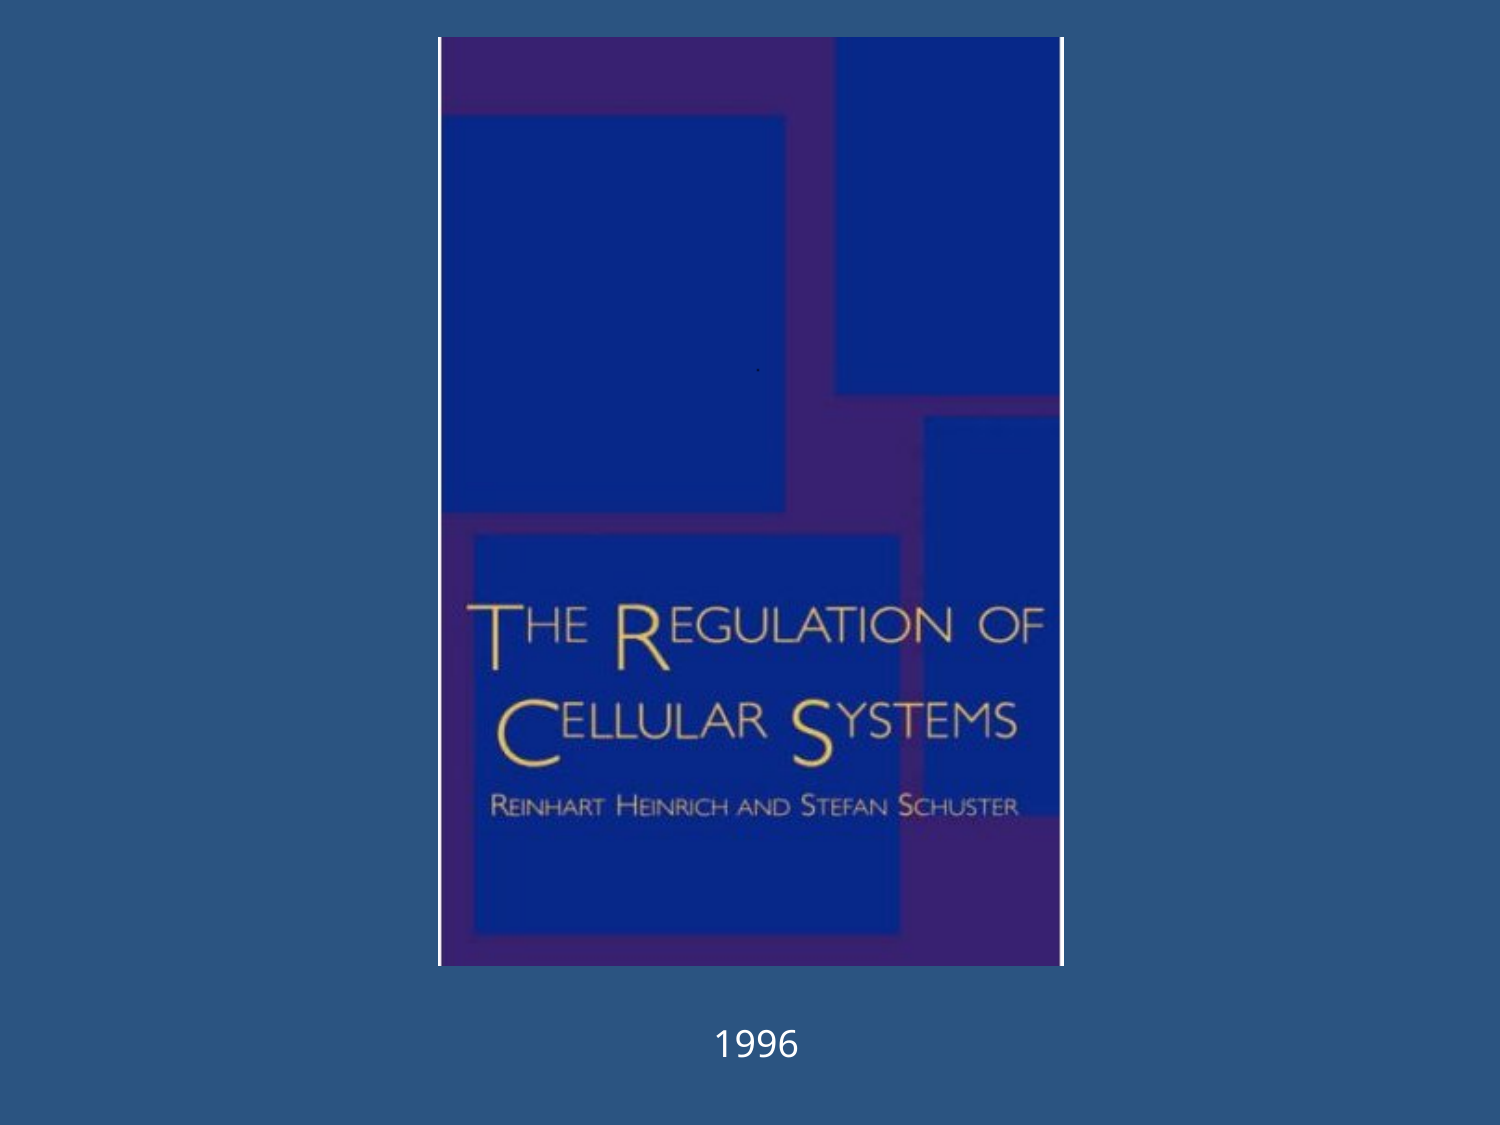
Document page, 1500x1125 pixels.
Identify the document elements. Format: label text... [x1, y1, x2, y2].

picture [438, 37, 1064, 966]
text_box 1996 [537, 1012, 975, 1073]
